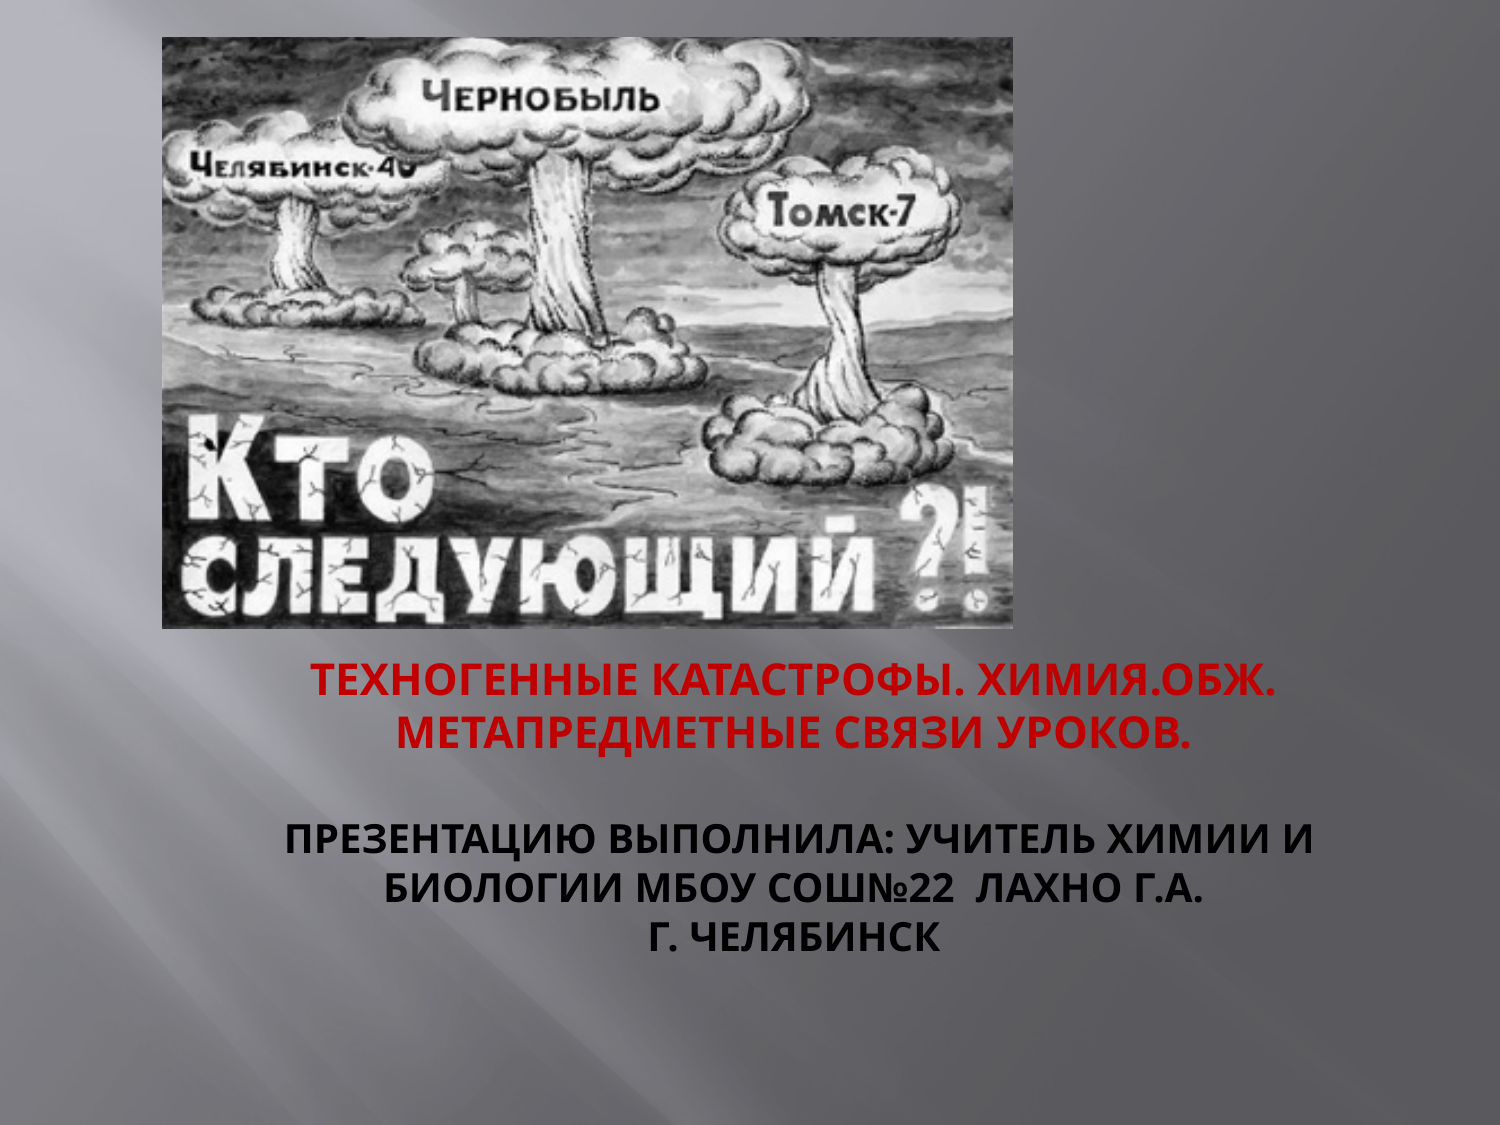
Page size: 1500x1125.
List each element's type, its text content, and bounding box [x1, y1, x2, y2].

title Техногенные катастрофы. Химия.ОБЖ. Метапредметные связи уроков. Презентацию выполнила: учитель химии и биологии МБОУ СОШ№22 Лахно Г.А. г. Челябинск [225, 650, 1363, 1065]
picture [162, 37, 1013, 629]
